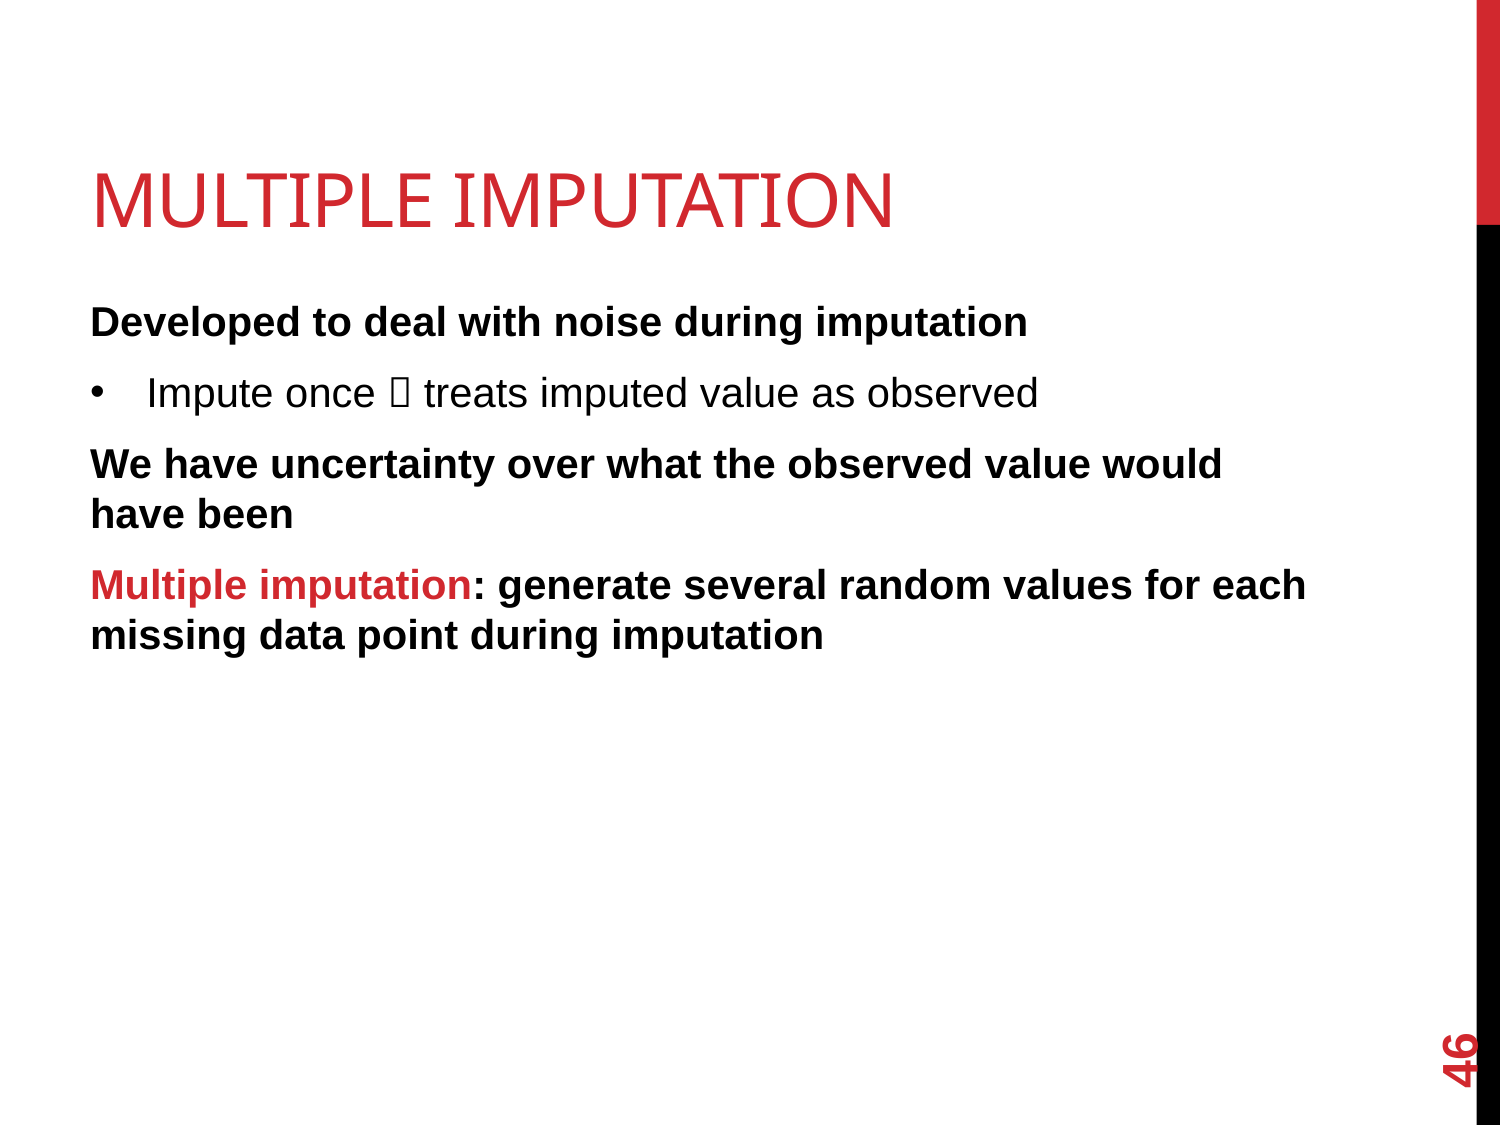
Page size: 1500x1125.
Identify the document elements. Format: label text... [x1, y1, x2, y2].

title Multiple Imputation [75, 25, 1171, 250]
slide_number 46 [1427, 887, 1488, 1104]
list Developed to deal with noise during imputation Impute once  treats imputed value as observed We have uncertainty over what the observed value would have been Multiple imputation: generate several random values for each missing data point during imputation [75, 287, 1325, 1005]
